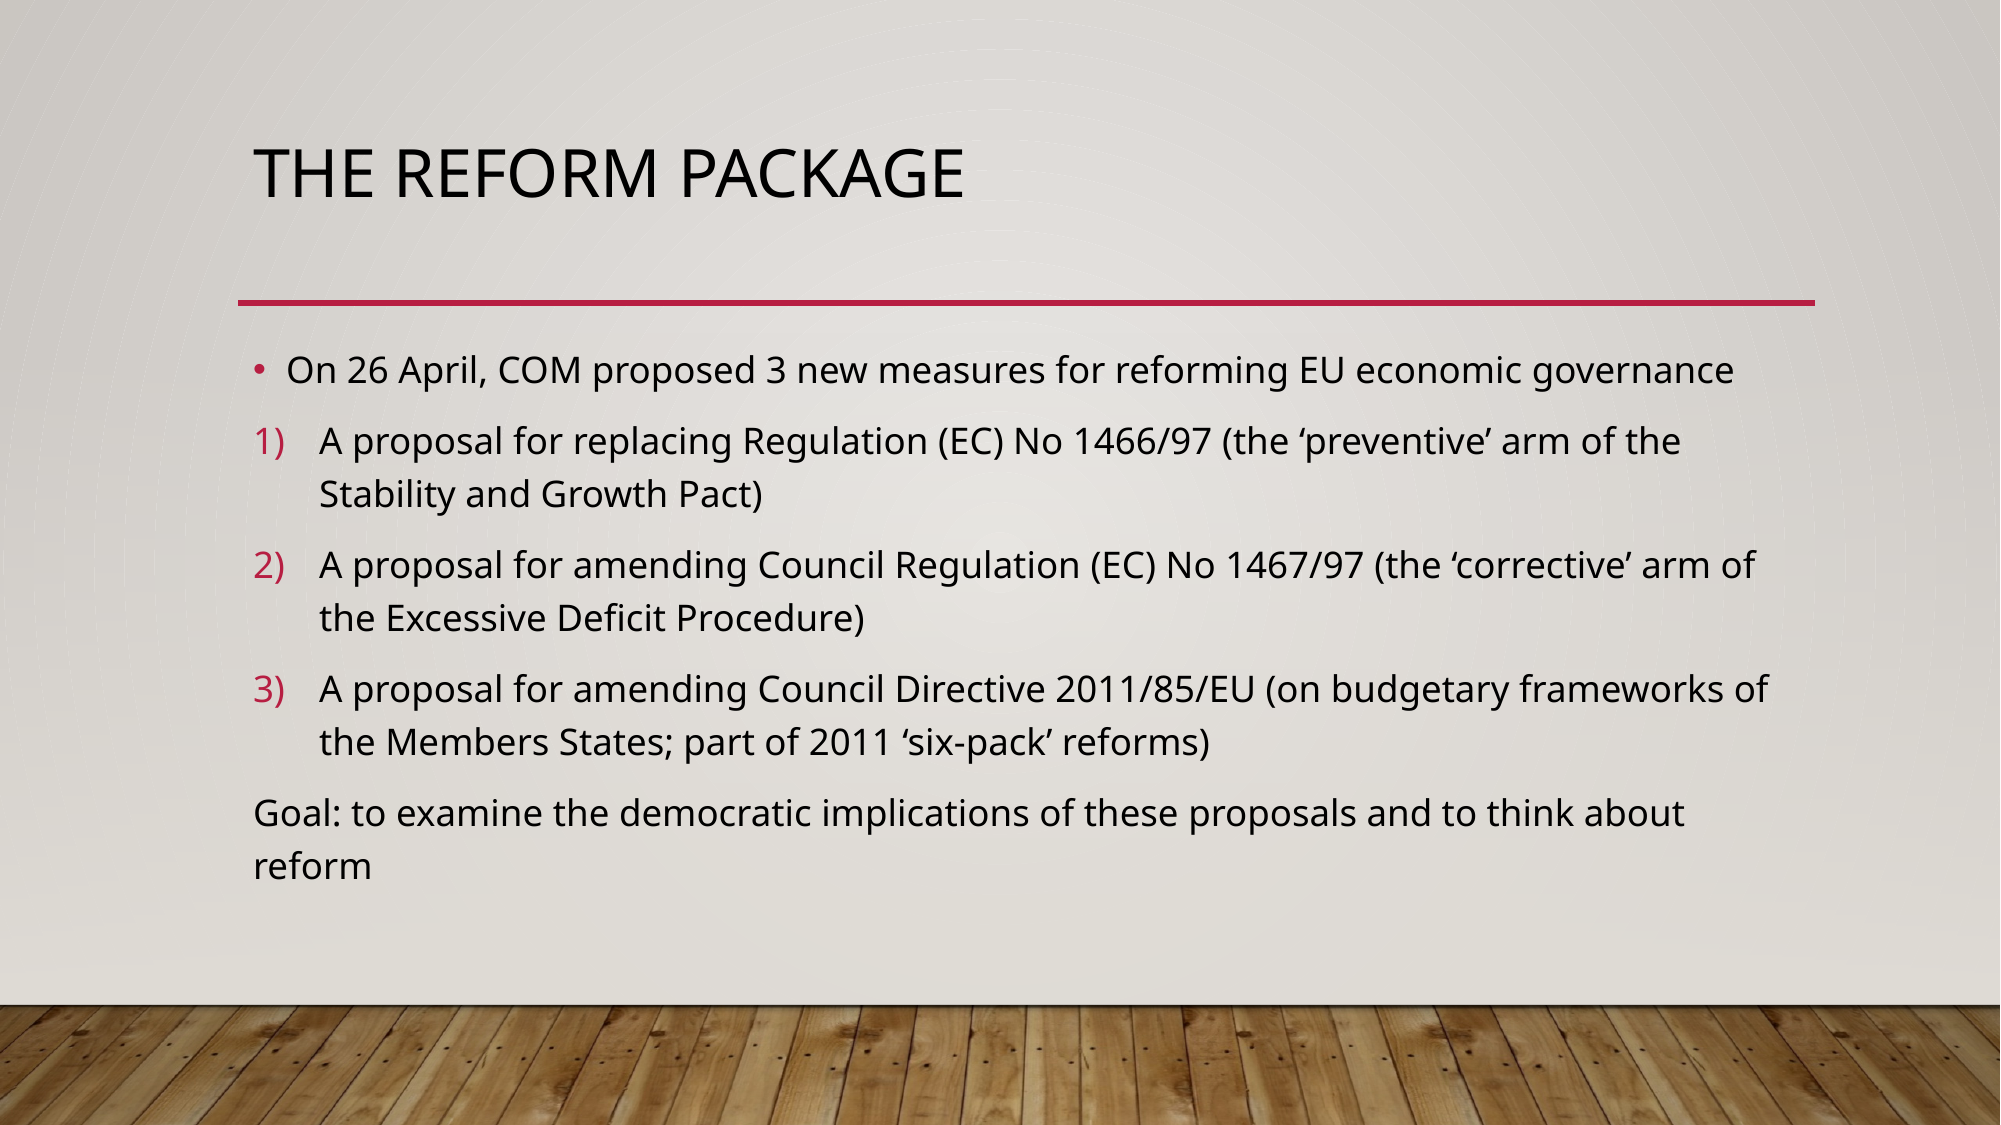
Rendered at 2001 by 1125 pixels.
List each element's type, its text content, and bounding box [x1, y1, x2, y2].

picture [0, 1005, 2000, 1125]
list On 26 April, COM proposed 3 new measures for reforming EU economic governance A proposal for replacing Regulation (EC) No 1466/97 (the ‘preventive’ arm of the Stability and Growth Pact) A proposal for amending Council Regulation (EC) No 1467/97 (the ‘corrective’ arm of the Excessive Deficit Procedure) A proposal for amending Council Directive 2011/85/EU (on budgetary frameworks of the Members States; part of 2011 ‘six-pack’ reforms) Goal: to examine the democratic implications of these proposals and to think about reform [238, 330, 1814, 897]
title The Reform Package [238, 131, 1814, 305]
